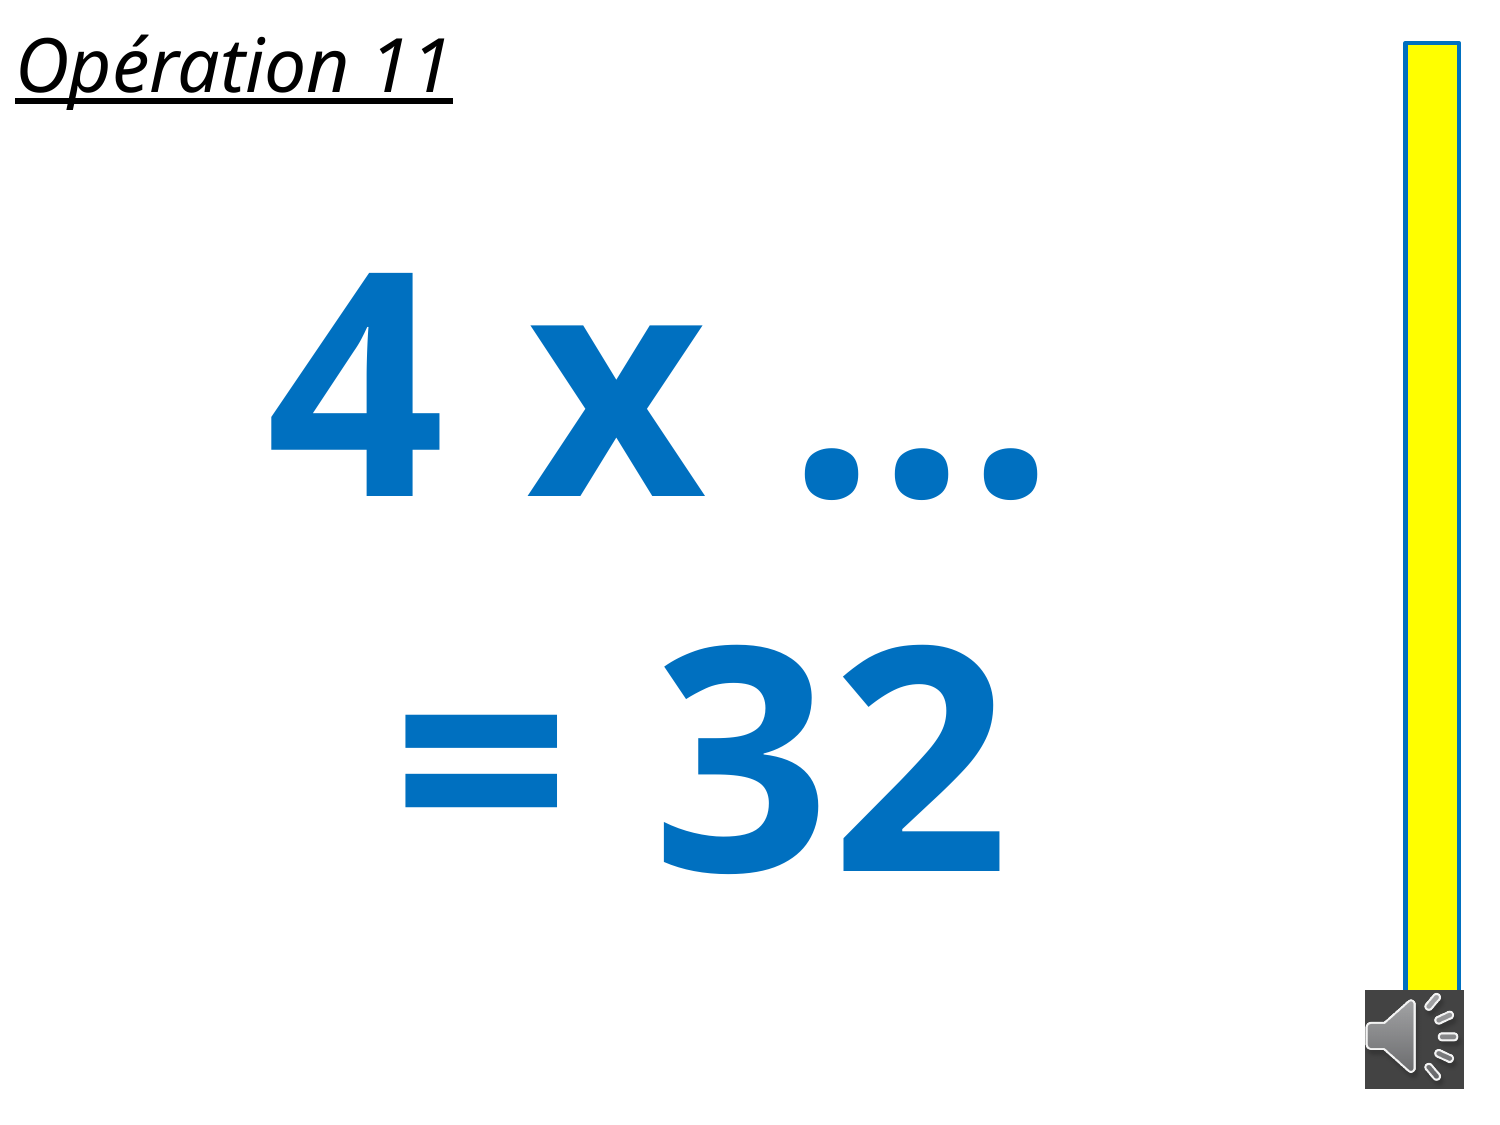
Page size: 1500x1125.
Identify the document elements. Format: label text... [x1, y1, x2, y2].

text_box 4 x ... = 32 [0, 176, 1403, 941]
picture [1364, 989, 1465, 1090]
text_box [1403, 41, 1461, 987]
title Opération 11 [0, 0, 502, 126]
